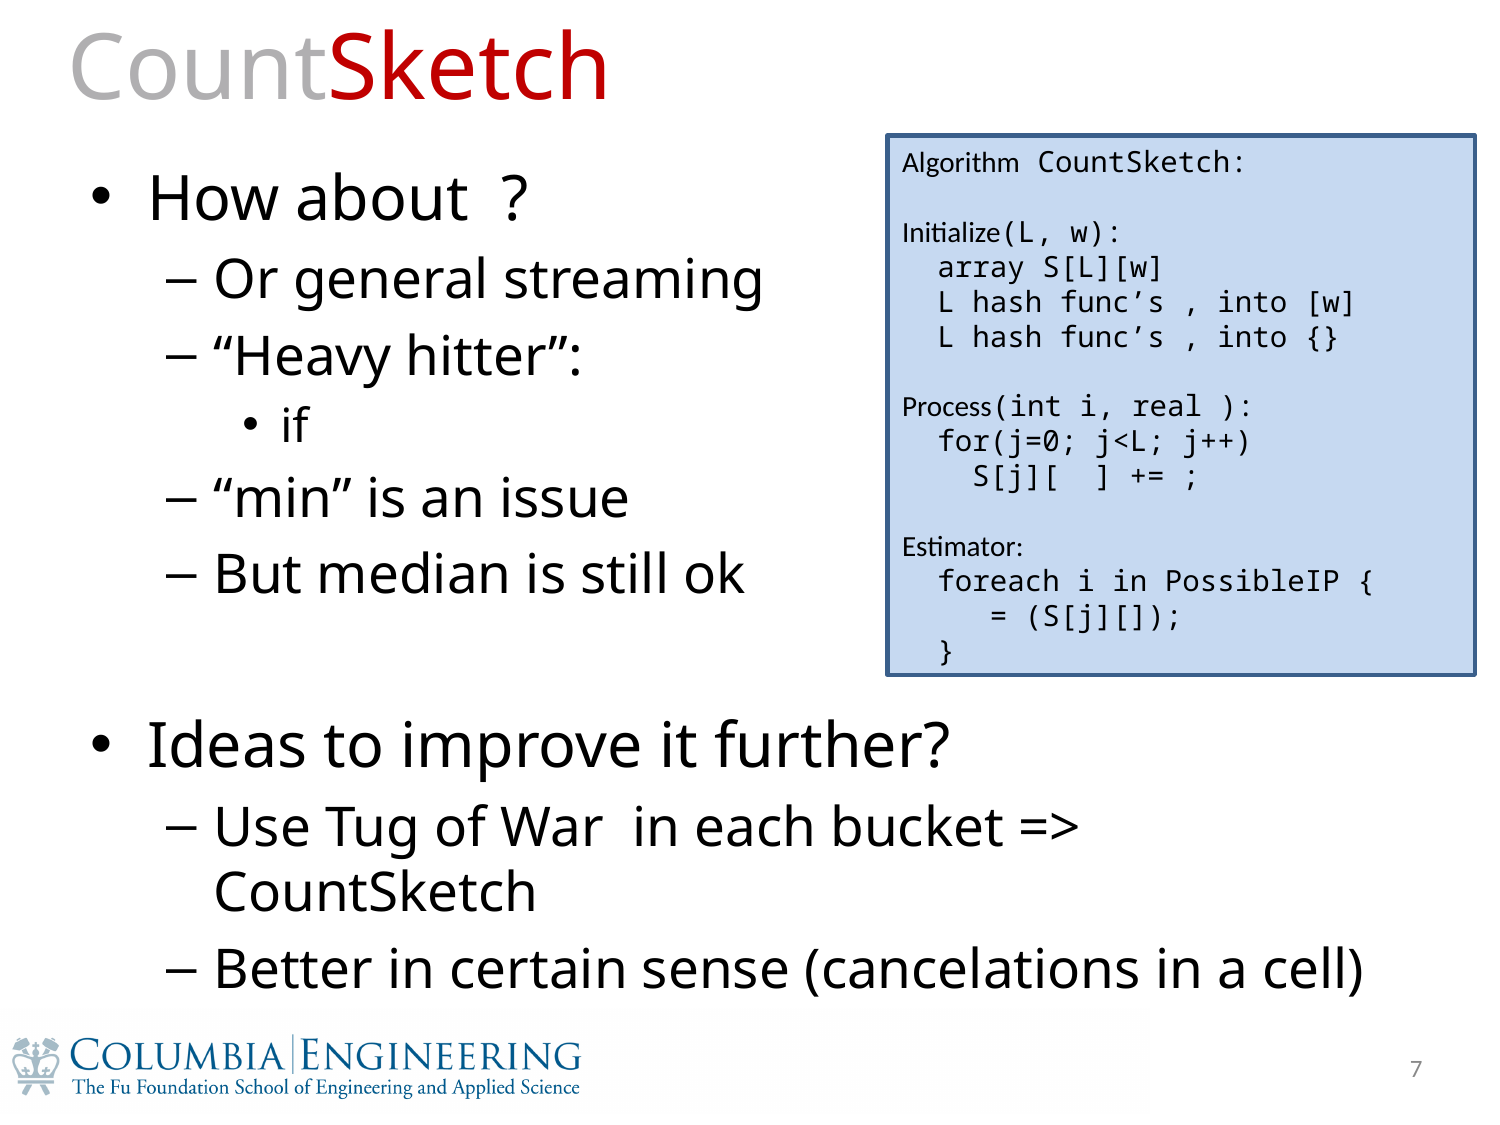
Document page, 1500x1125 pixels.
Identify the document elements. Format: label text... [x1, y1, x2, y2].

picture [0, 1008, 1150, 1114]
slide_number 7 [1087, 1037, 1438, 1098]
title CountSketch [52, 0, 1425, 105]
